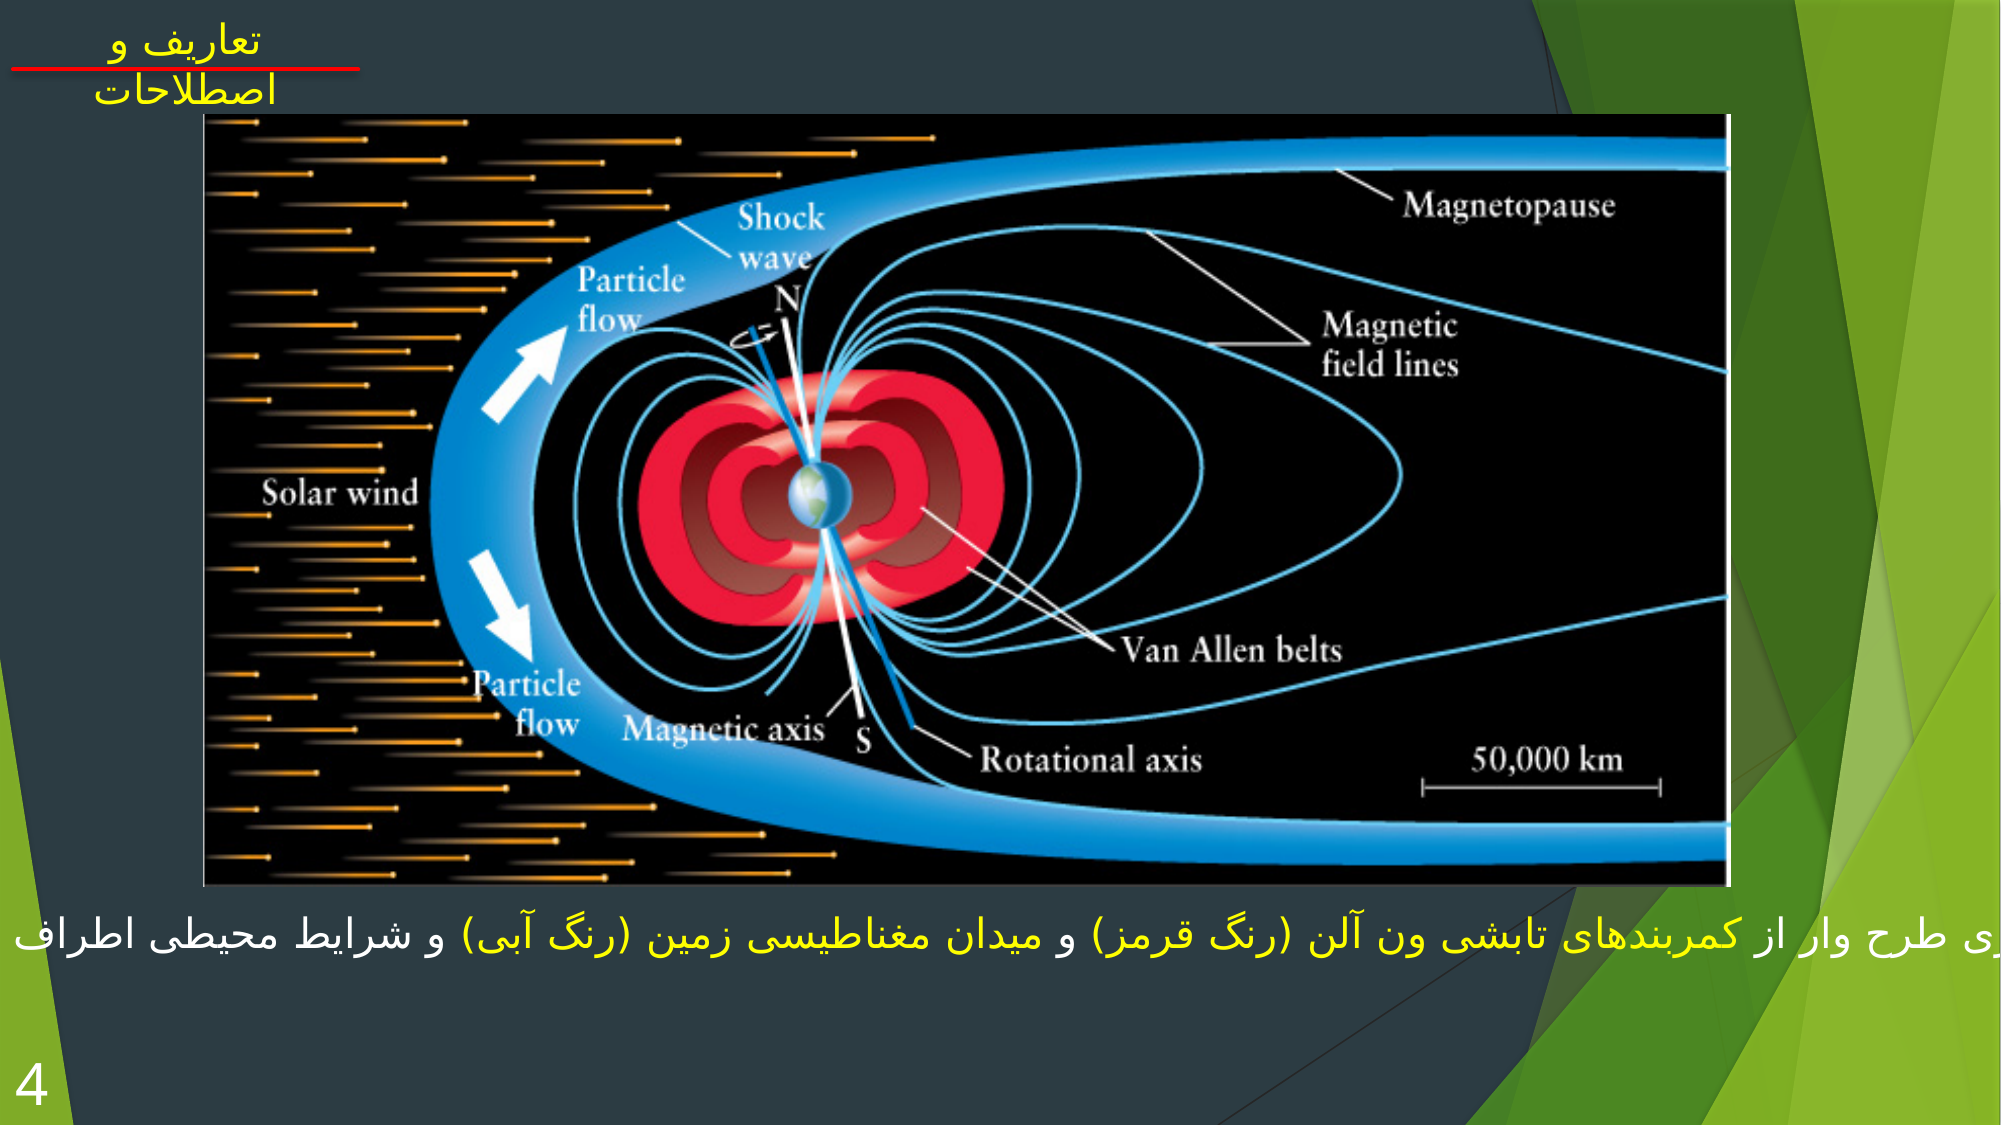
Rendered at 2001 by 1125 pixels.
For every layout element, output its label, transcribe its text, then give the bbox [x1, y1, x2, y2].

picture [203, 114, 1732, 888]
text_box 4 [0, 1031, 62, 1125]
text_box تعاریف و اصطلاحات [13, 5, 359, 68]
text_box تصویری طرح وار از کمربندهای تابشی ون آلن (رنگ قرمز) و میدان مغناطیسی زمین (رنگ آبی) و شرایط محیطی اطراف کره زمین [0, 899, 2000, 965]
text_box تعاریف و اصطلاحات [13, 76, 359, 121]
